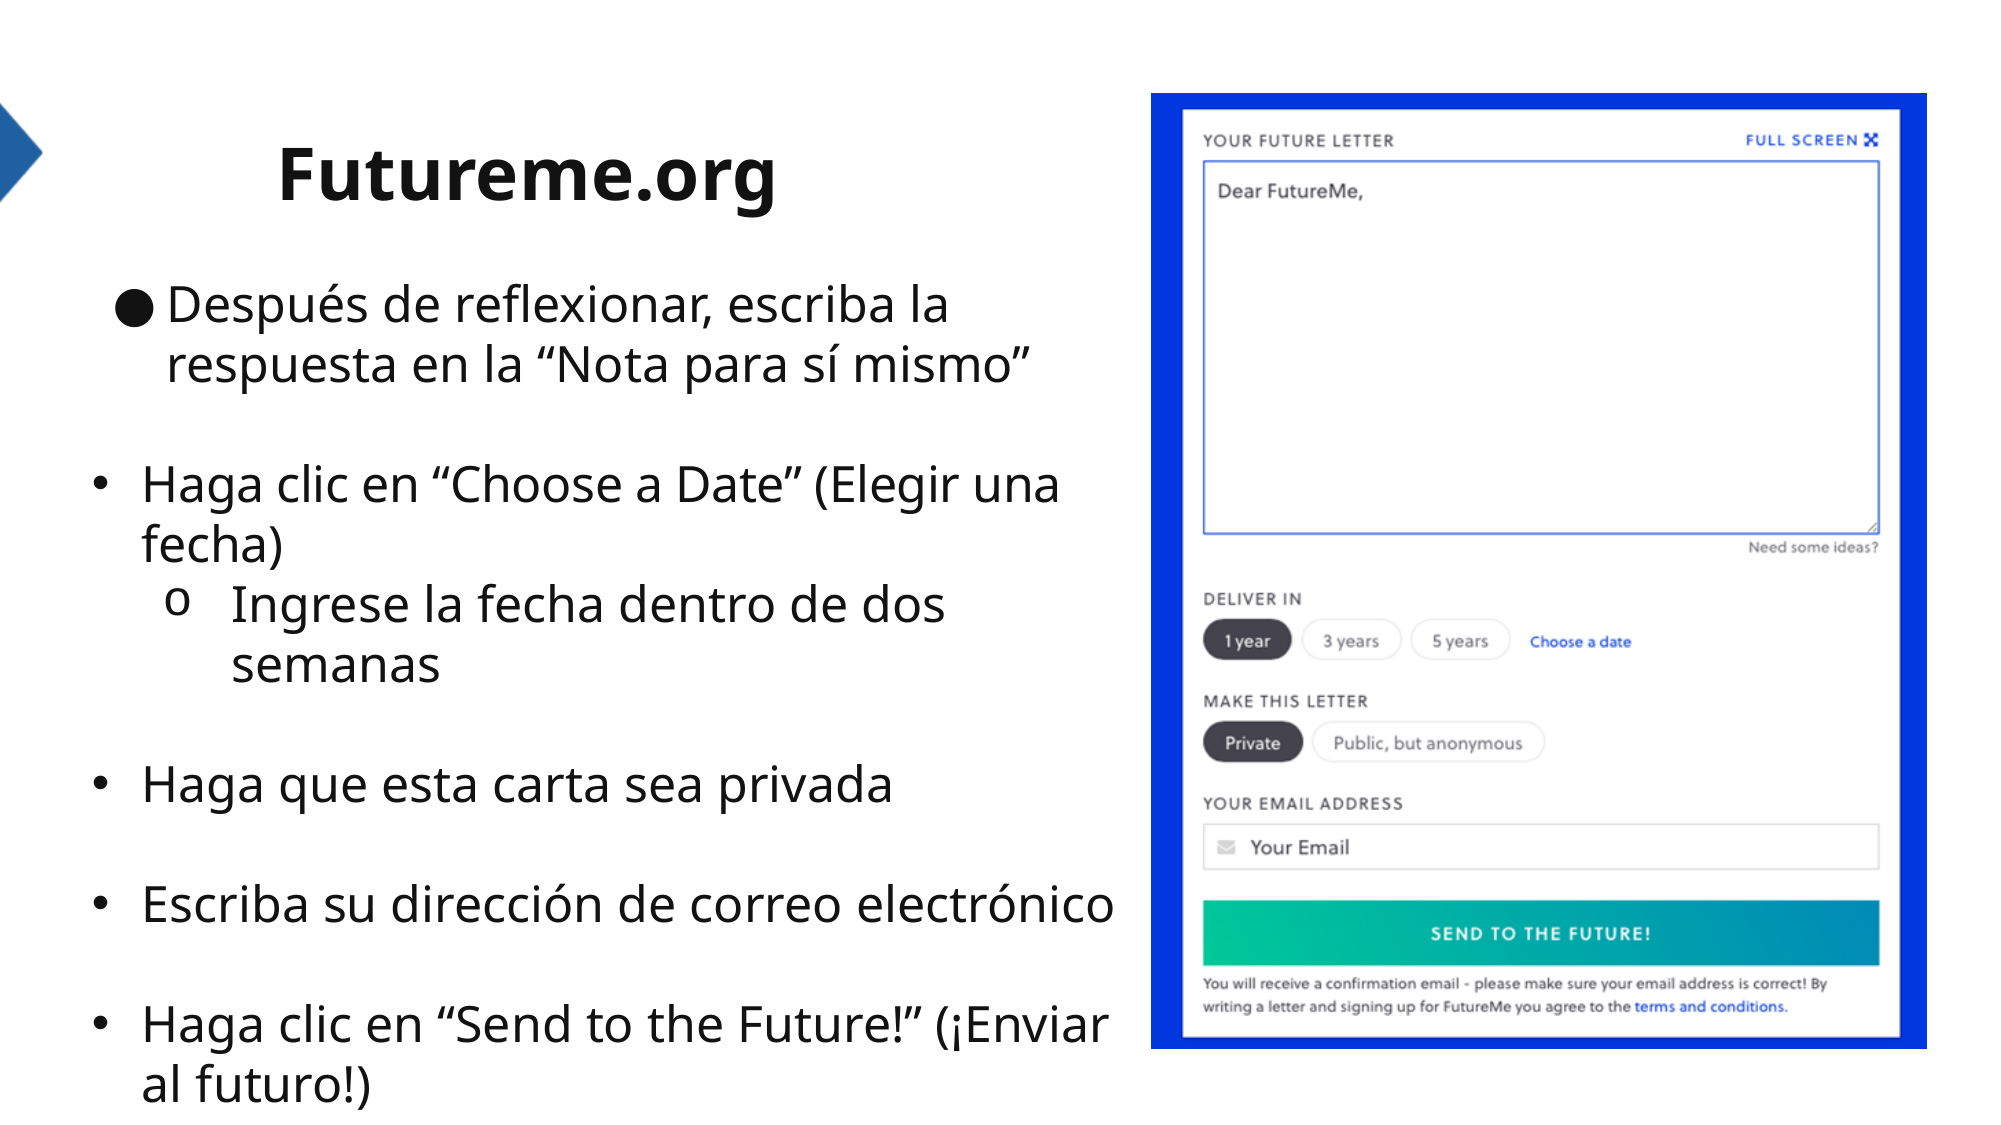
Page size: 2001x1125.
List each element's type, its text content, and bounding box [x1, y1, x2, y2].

text_box Futureme.org [262, 112, 967, 230]
picture [0, 102, 72, 203]
text_box Después de reflexionar, escriba la respuesta en la “Nota para sí mismo” Haga clic en “Choose a Date” (Elegir una fecha) Ingrese la fecha dentro de dos semanas Haga que esta carta sea privada Escriba su dirección de correo electrónico Haga clic en “Send to the Future!” (¡Enviar al futuro!) [77, 257, 1141, 1049]
picture [1151, 93, 1927, 1050]
